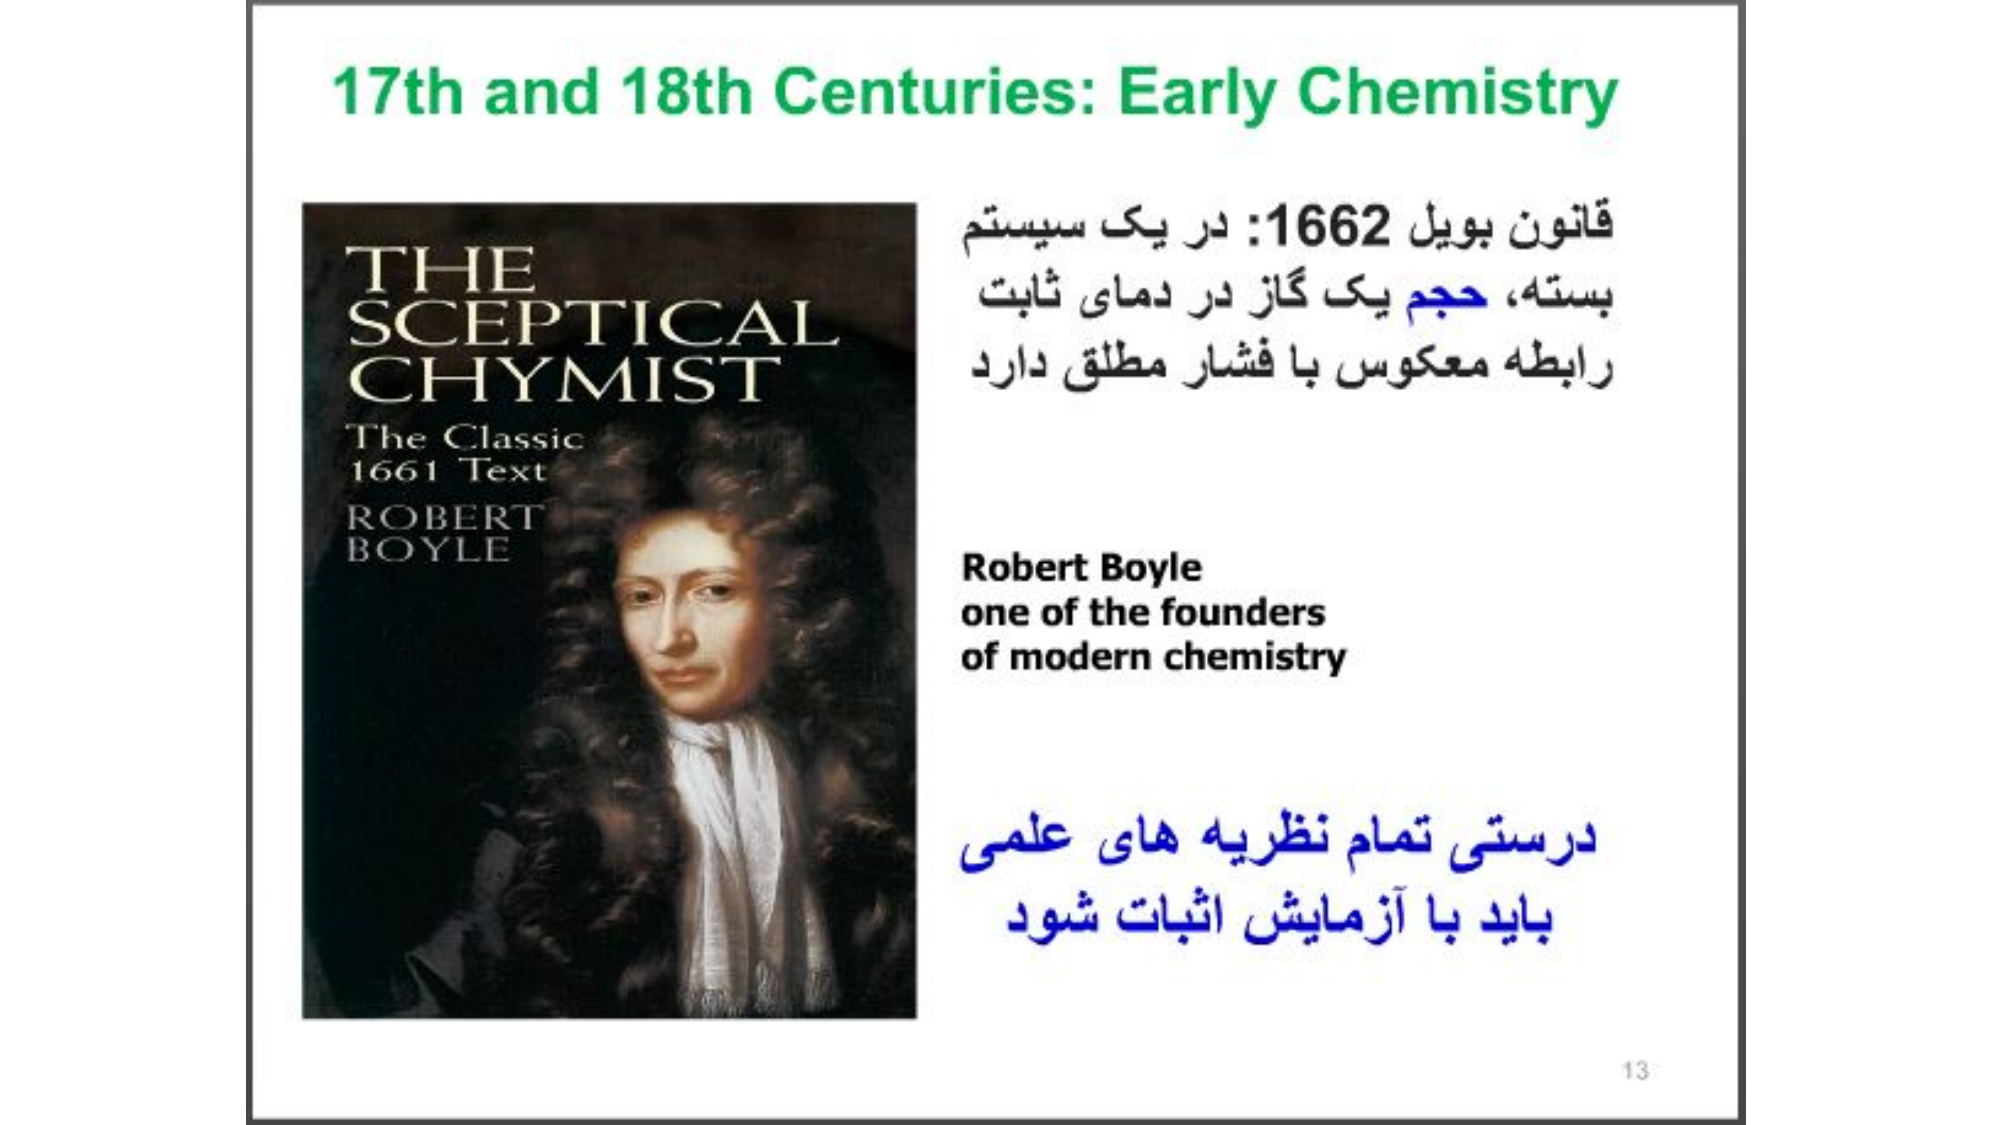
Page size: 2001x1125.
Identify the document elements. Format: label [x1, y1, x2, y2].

picture [245, 0, 1746, 1125]
